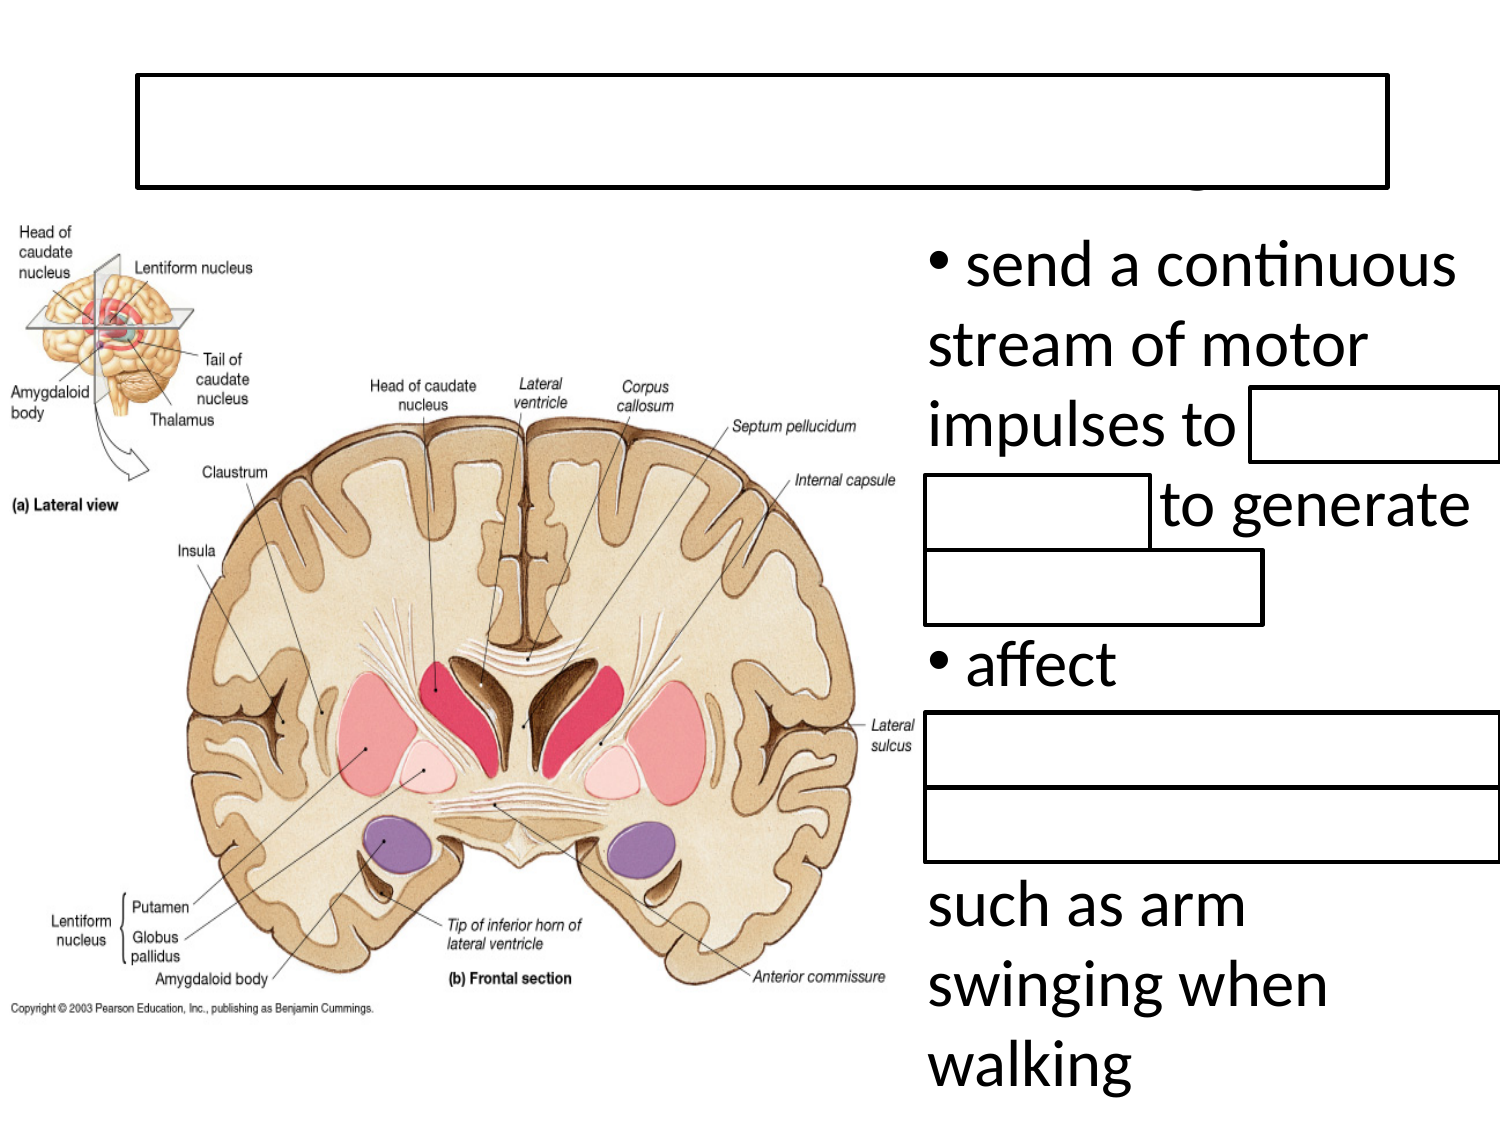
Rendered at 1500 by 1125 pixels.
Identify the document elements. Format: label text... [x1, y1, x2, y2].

text_box [135, 73, 1390, 190]
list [0, 212, 926, 1026]
text_box [1248, 385, 1500, 464]
text_box send a continuous stream of motor impulses to skeletal muscles to generate muscle tone affect semivoluntary muscle movement, such as arm swinging when walking [912, 864, 1500, 1107]
text_box [929, 785, 1500, 864]
title Basal Nuclei (aka Basal Ganglia) [75, 45, 1425, 212]
text_box [929, 548, 1265, 627]
text_box [929, 710, 1500, 785]
text_box [929, 473, 1152, 548]
text_box send a continuous stream of motor impulses to skeletal muscles to generate muscle tone affect semivoluntary muscle movement, such as arm swinging when walking [926, 212, 1500, 710]
